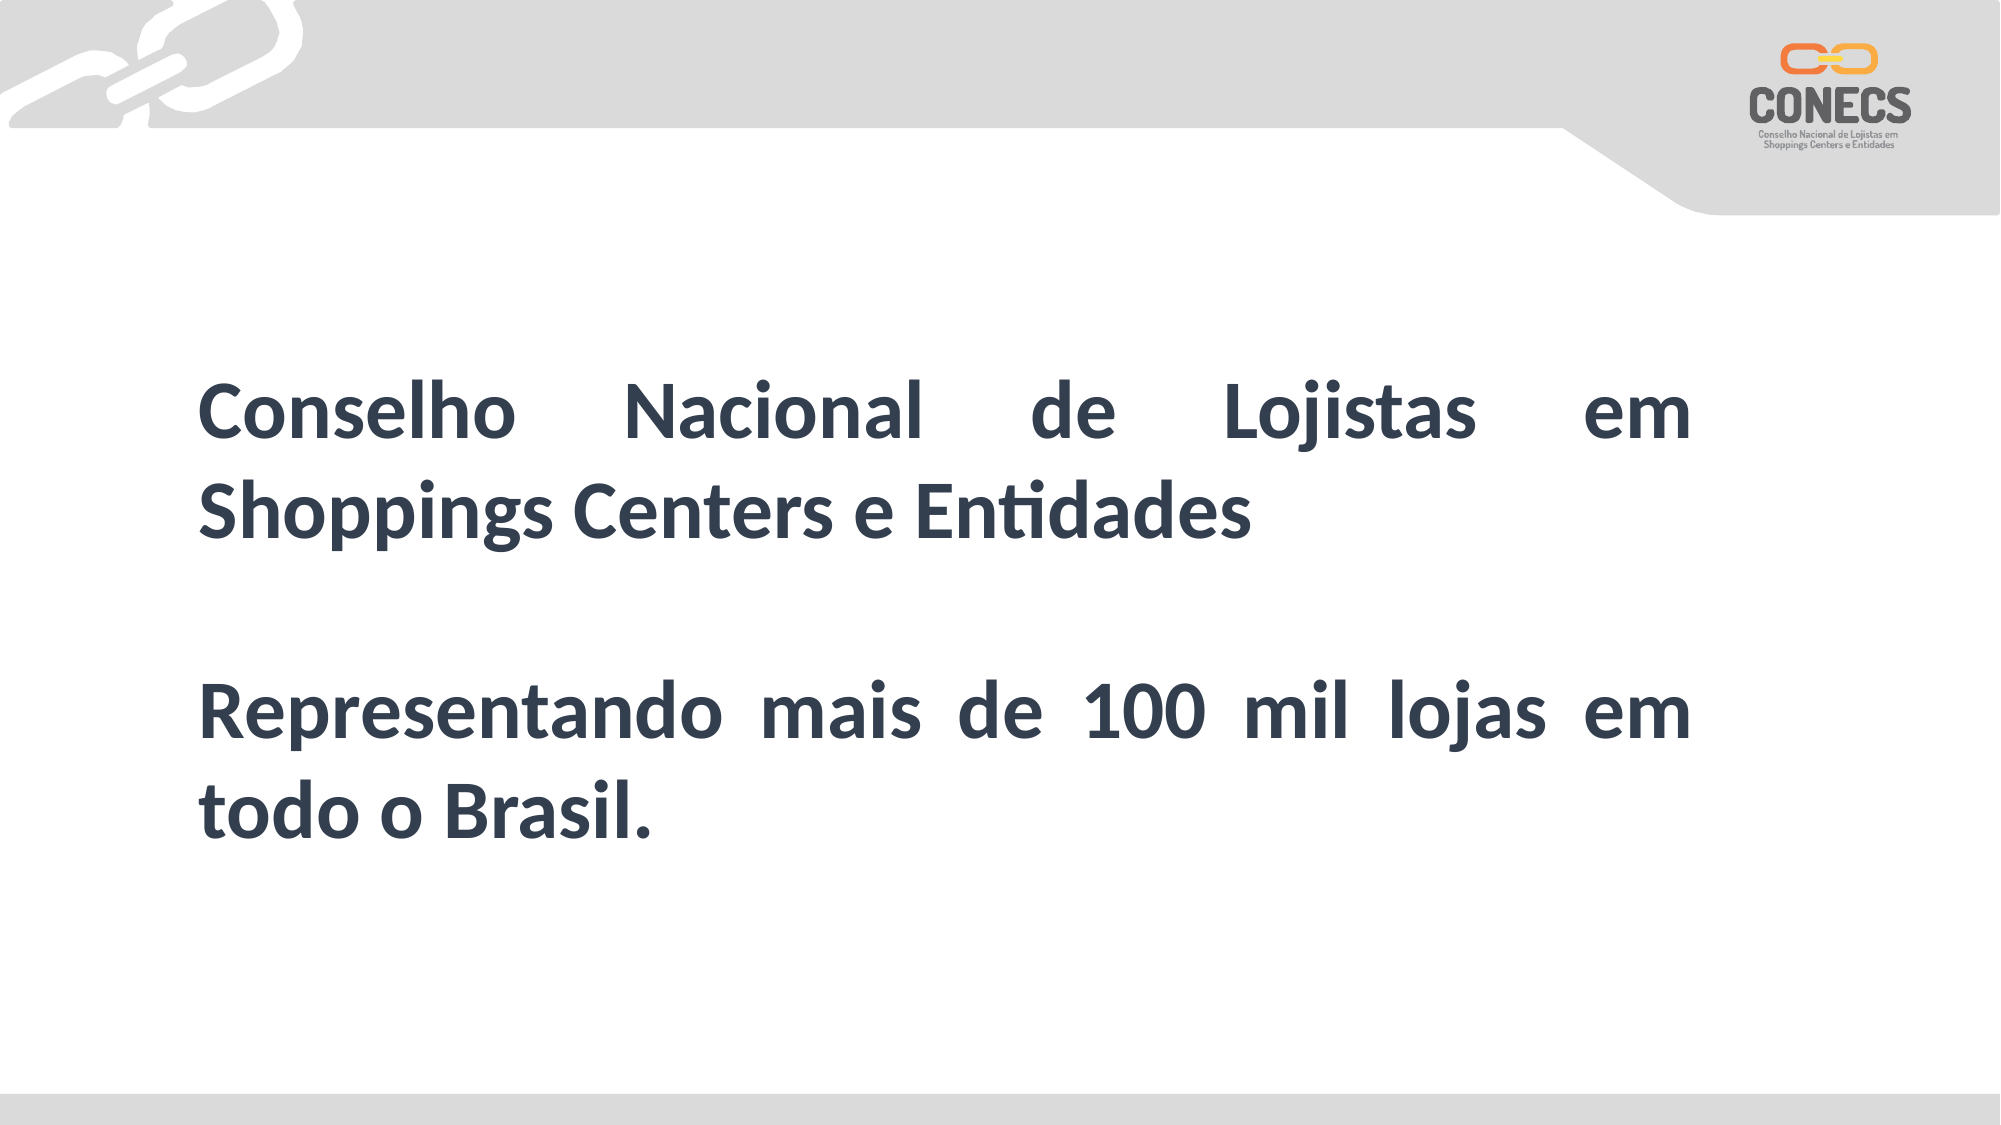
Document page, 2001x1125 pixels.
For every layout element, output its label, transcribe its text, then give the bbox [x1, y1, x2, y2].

text_box [0, 1093, 2000, 1125]
text_box Conselho Nacional de Lojistas em Shoppings Centers e Entidades Representando mais de 100 mil lojas em todo o Brasil. [184, 347, 1710, 863]
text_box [1749, 43, 1912, 151]
text_box [0, 0, 2000, 216]
